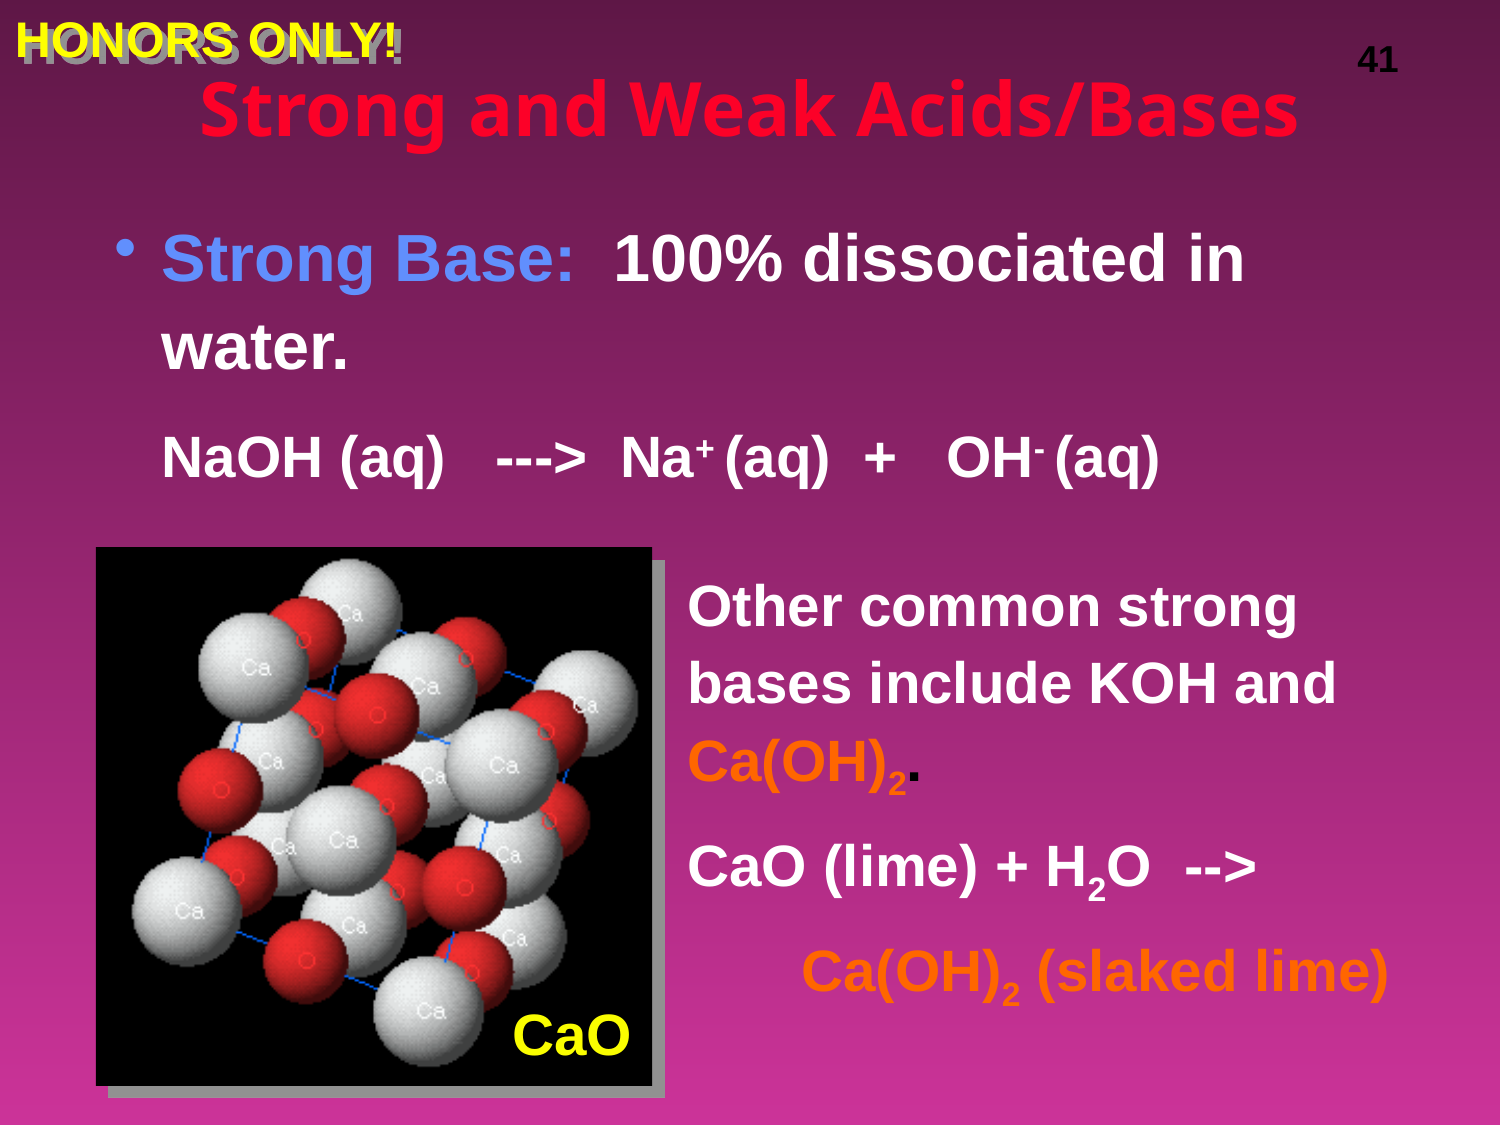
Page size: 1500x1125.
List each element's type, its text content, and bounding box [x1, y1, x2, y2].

list Strong Base: 100% dissociated in water. NaOH (aq) ---> Na+ (aq) + OH- (aq) [99, 199, 1426, 538]
text_box Strong and Weak Acids/Bases [162, 37, 1338, 188]
text_box HONORS ONLY! [0, 0, 425, 75]
text_box Other common strong bases include KOH and Ca(OH)2. CaO (lime) + H2O --> Ca(OH)2 (slaked lime) [672, 553, 1425, 1020]
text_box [95, 547, 653, 1086]
